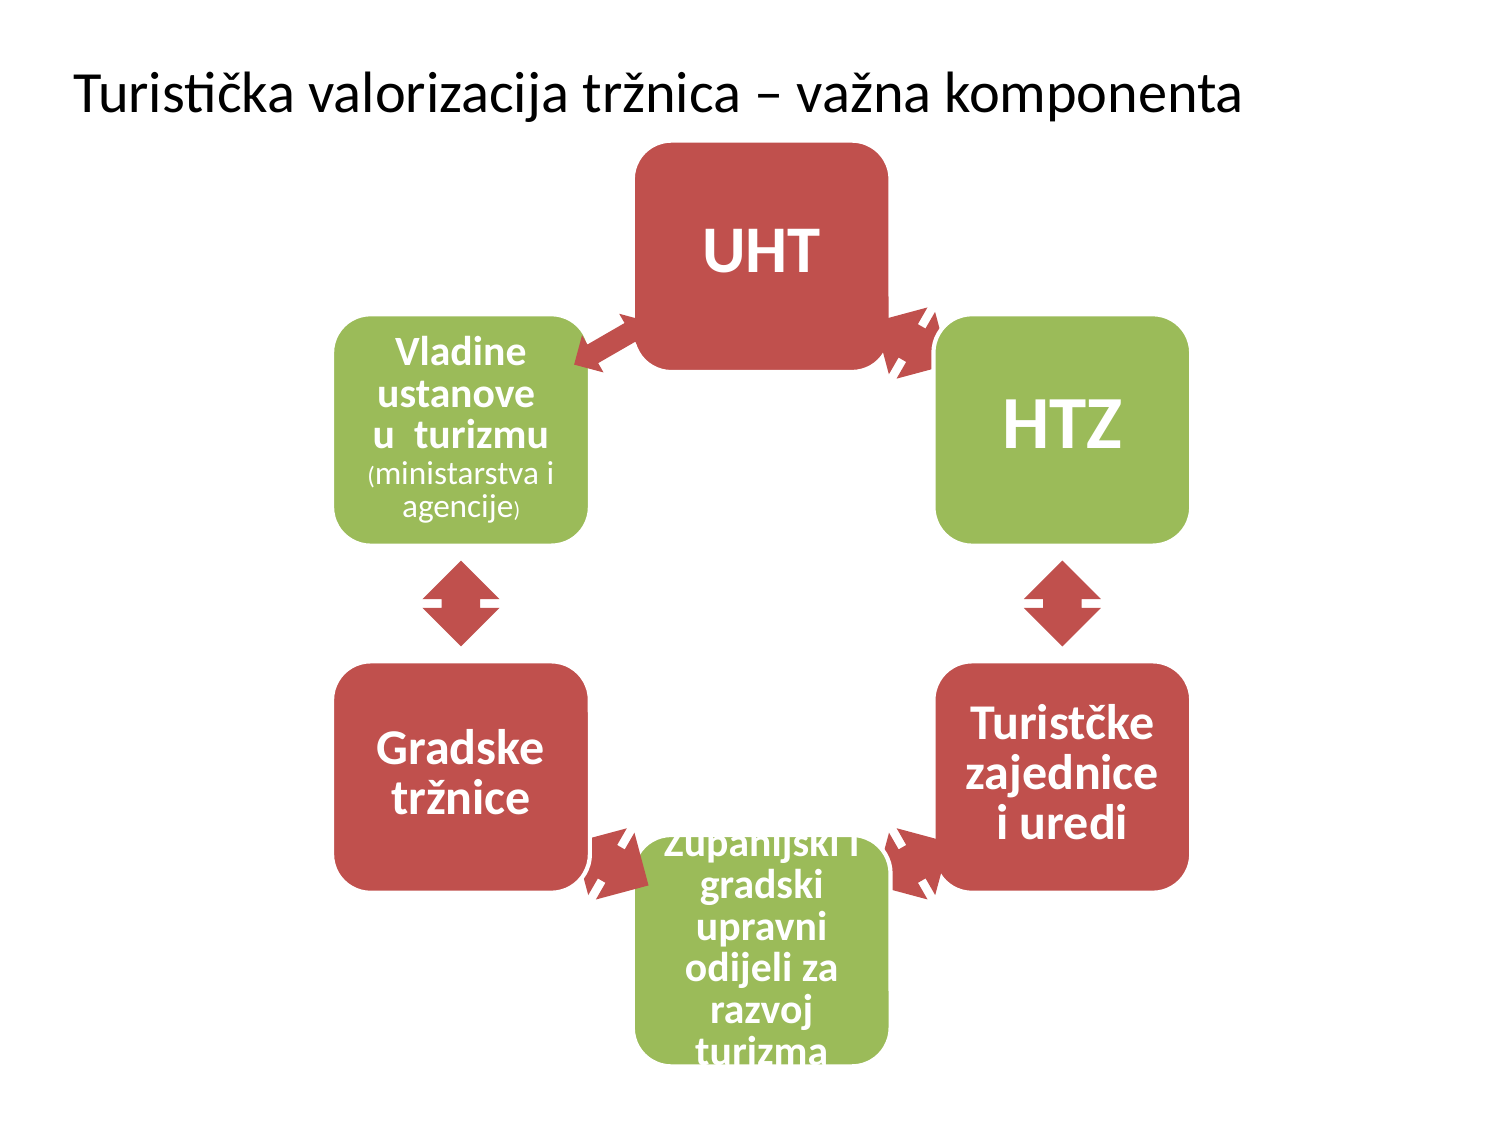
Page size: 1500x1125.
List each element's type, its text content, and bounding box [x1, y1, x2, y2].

title Turistička valorizacija tržnica – važna komponenta [58, 35, 1461, 143]
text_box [245, 140, 1278, 1067]
